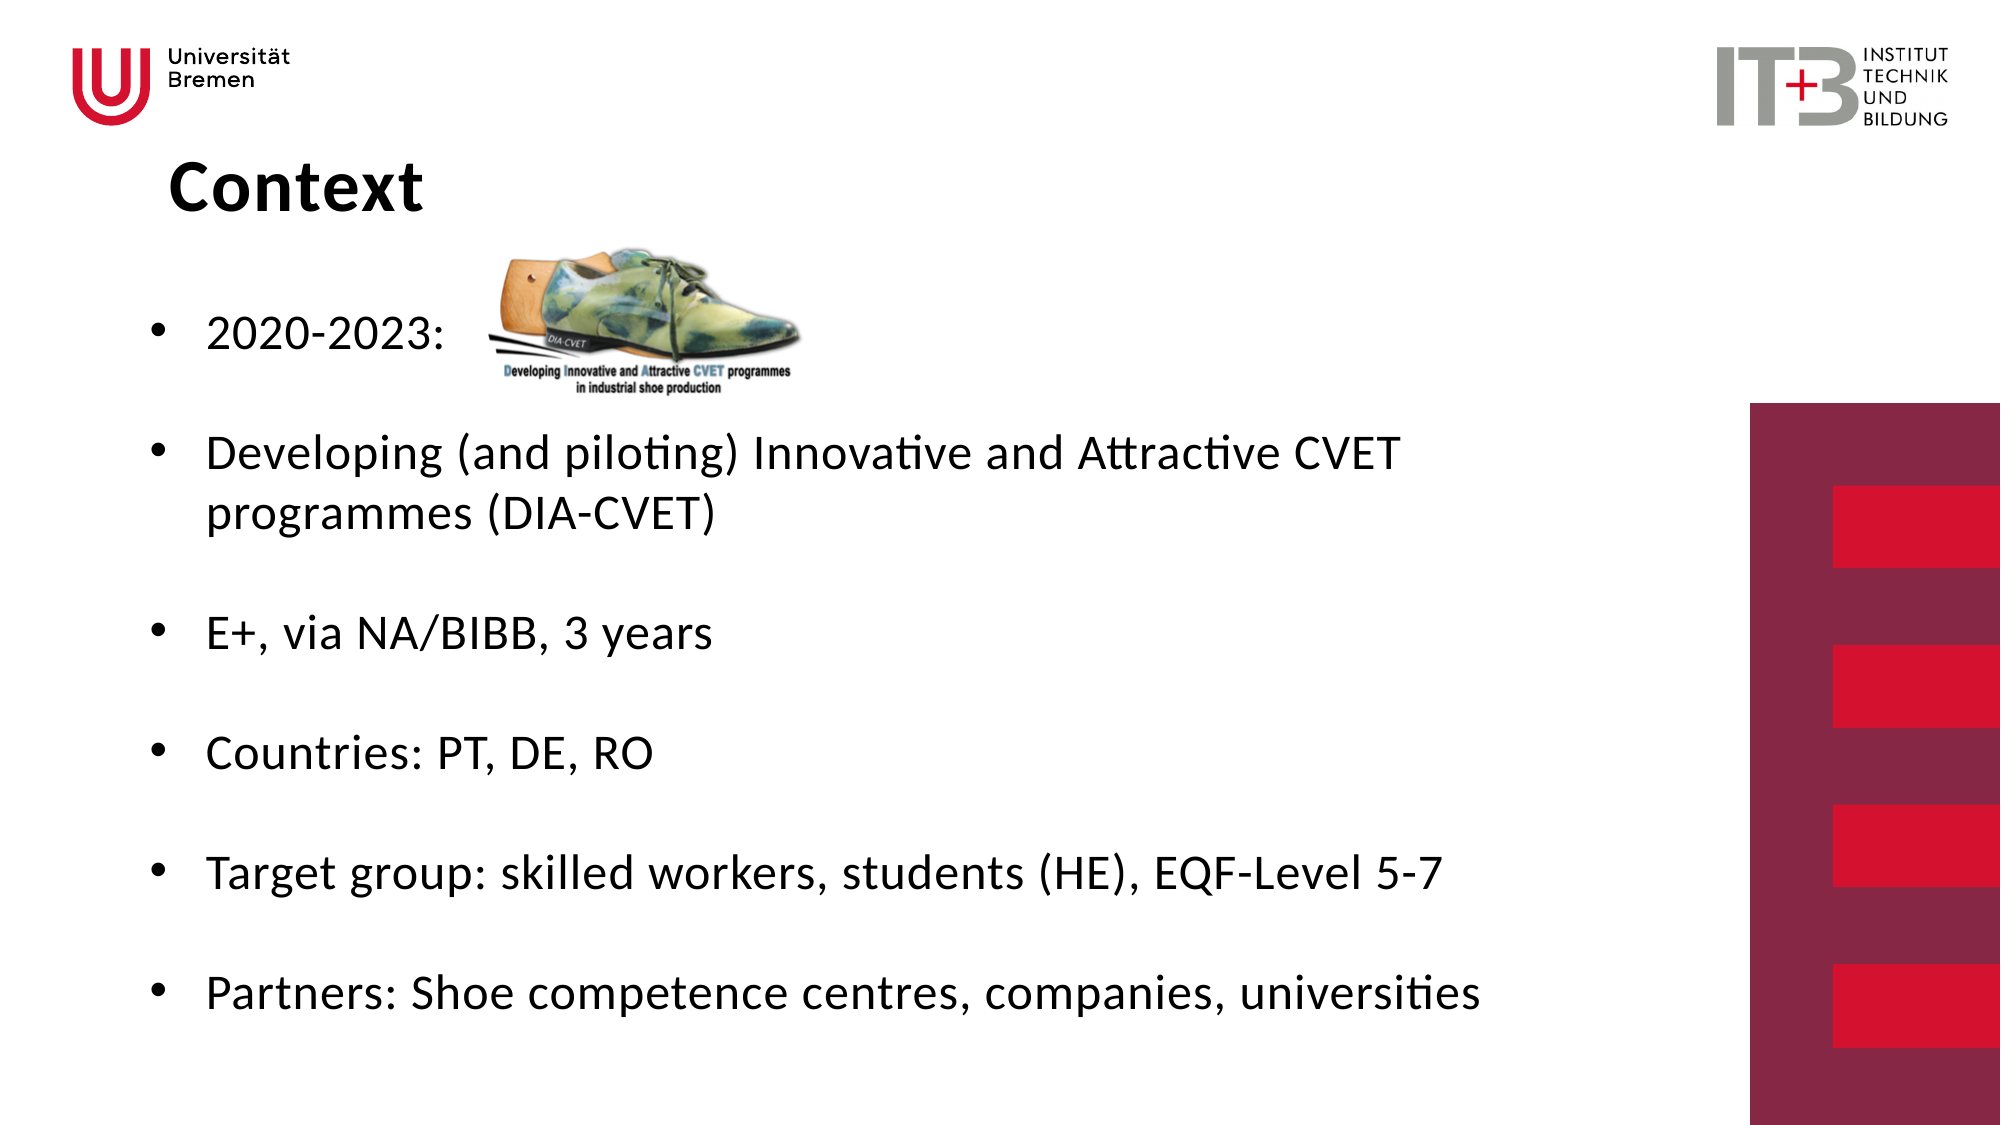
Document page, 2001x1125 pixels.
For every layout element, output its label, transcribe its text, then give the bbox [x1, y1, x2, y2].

title Context [169, 147, 1670, 321]
picture [480, 230, 812, 413]
subtitle 2020-2023: Developing (and piloting) Innovative and Attractive CVET programmes (DIA-CVET) E+, via NA/BIBB, 3 years Countries: PT, DE, RO Target group: skilled workers, students (HE), EQF-Level 5-7 Partners: Shoe competence centres, companies, universities [149, 239, 1650, 1000]
picture [1717, 47, 1948, 126]
